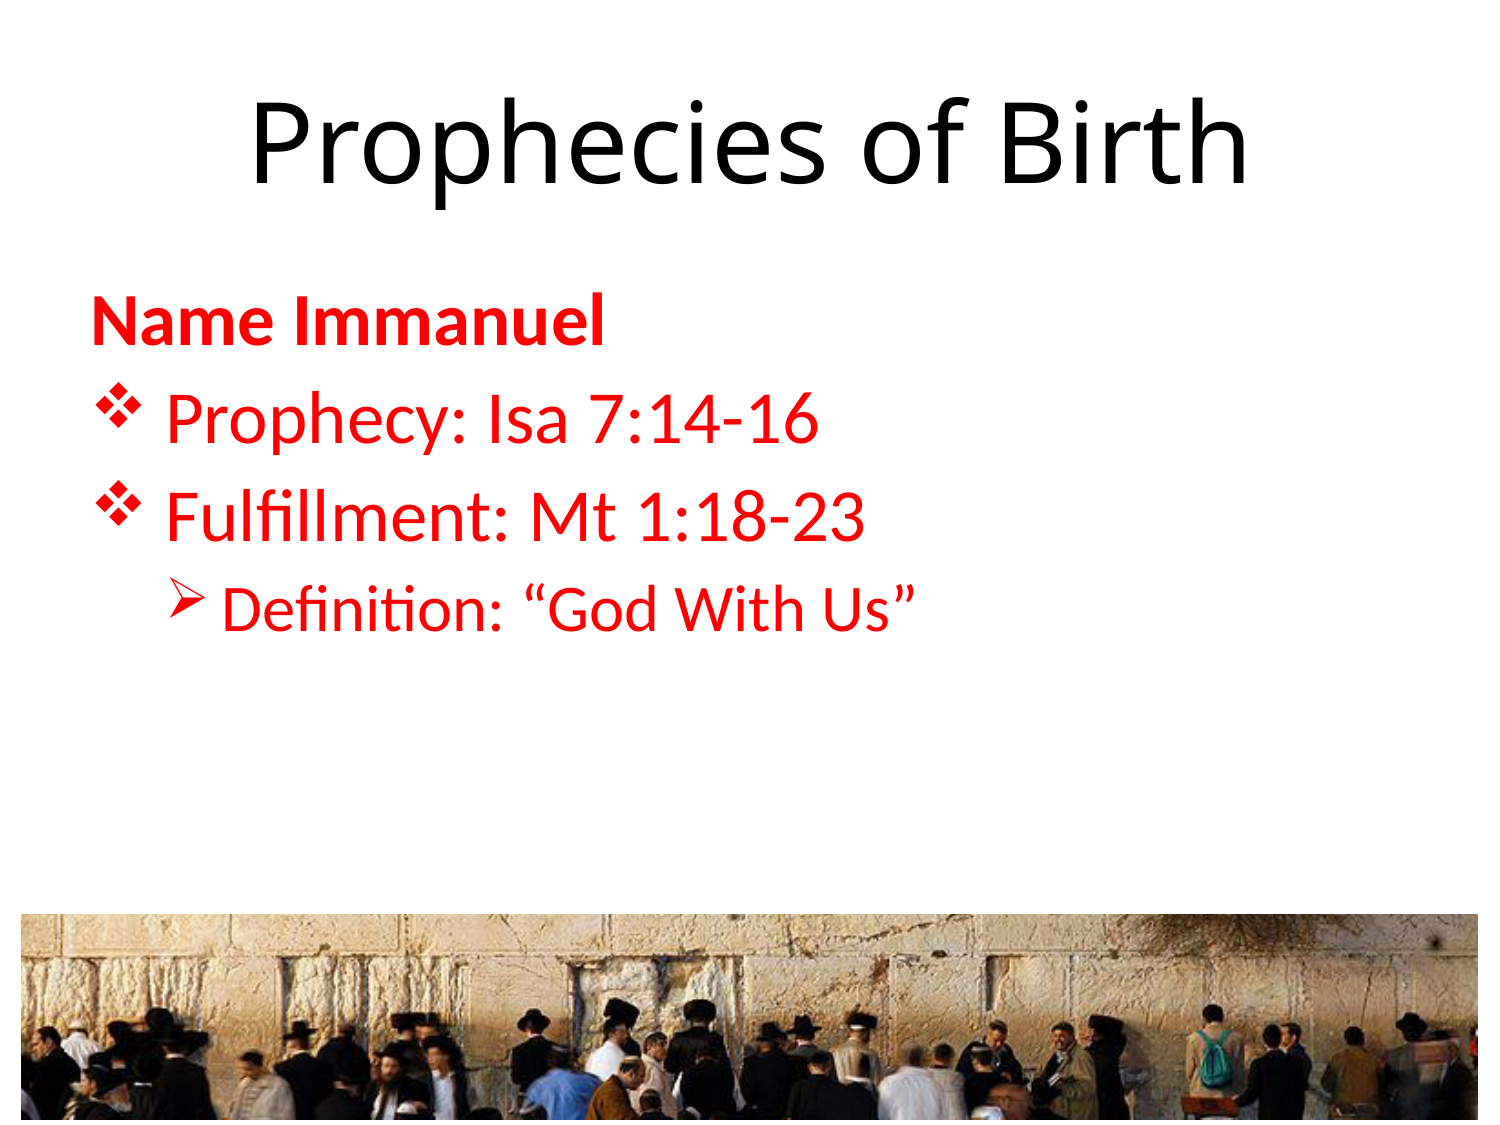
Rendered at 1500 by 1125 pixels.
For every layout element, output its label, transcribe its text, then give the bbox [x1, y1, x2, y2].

list Name Immanuel Prophecy: Isa 7:14-16 Fulfillment: Mt 1:18-23 Definition: “God With Us” [75, 262, 1438, 938]
picture [21, 914, 1478, 1120]
title Prophecies of Birth [75, 45, 1425, 233]
